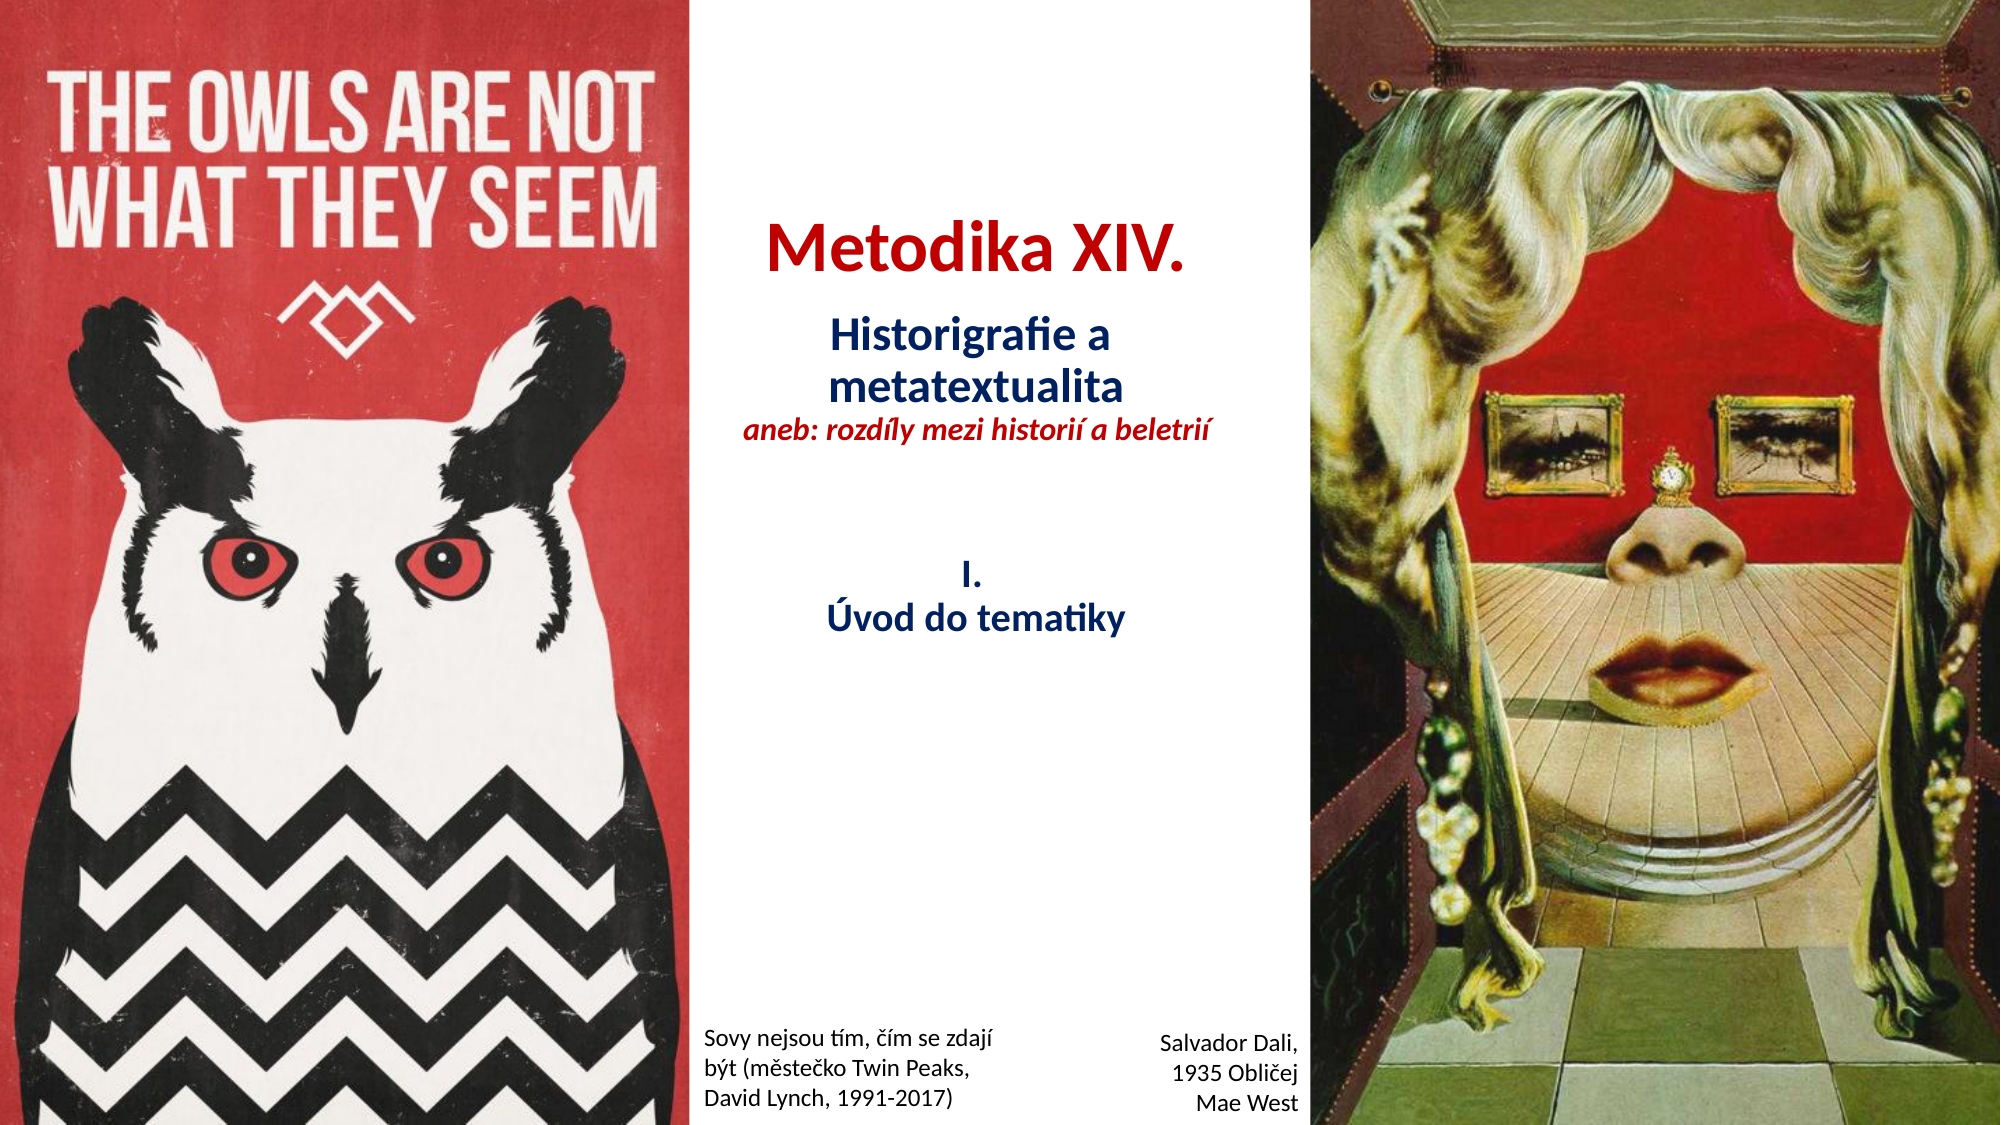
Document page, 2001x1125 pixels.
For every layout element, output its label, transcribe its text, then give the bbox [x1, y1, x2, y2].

picture [0, 0, 690, 1125]
text_box Salvador Dali, 1935 Obličej Mae West [1112, 1018, 1310, 1124]
text_box Sovy nejsou tím, čím se zdají být (městečko Twin Peaks, David Lynch, 1991-2017) [690, 1014, 1036, 1119]
title Metodika XIV. Historigrafie a metatextualita aneb: rozdíly mezi historií a beletrií I. Úvod do tematiky [690, 194, 1291, 820]
picture [1310, 0, 2000, 1125]
